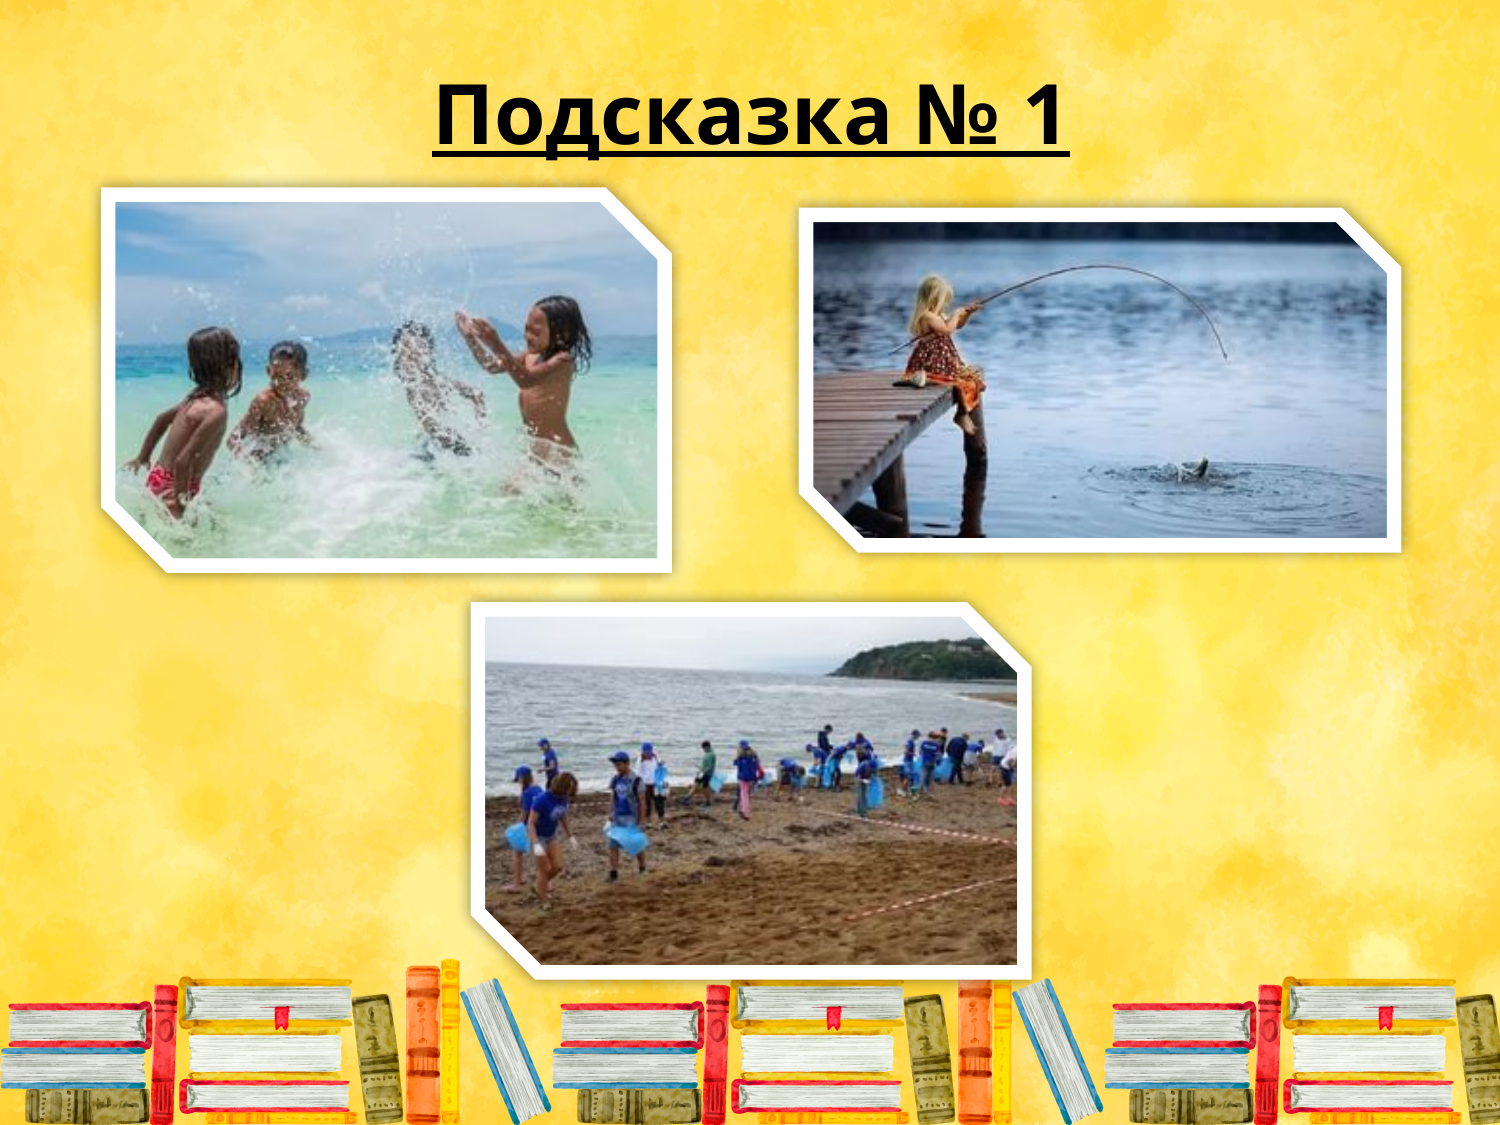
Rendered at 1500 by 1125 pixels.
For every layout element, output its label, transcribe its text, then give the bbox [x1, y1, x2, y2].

title Подсказка № 1 [108, 40, 1395, 195]
picture [0, 0, 1500, 1125]
